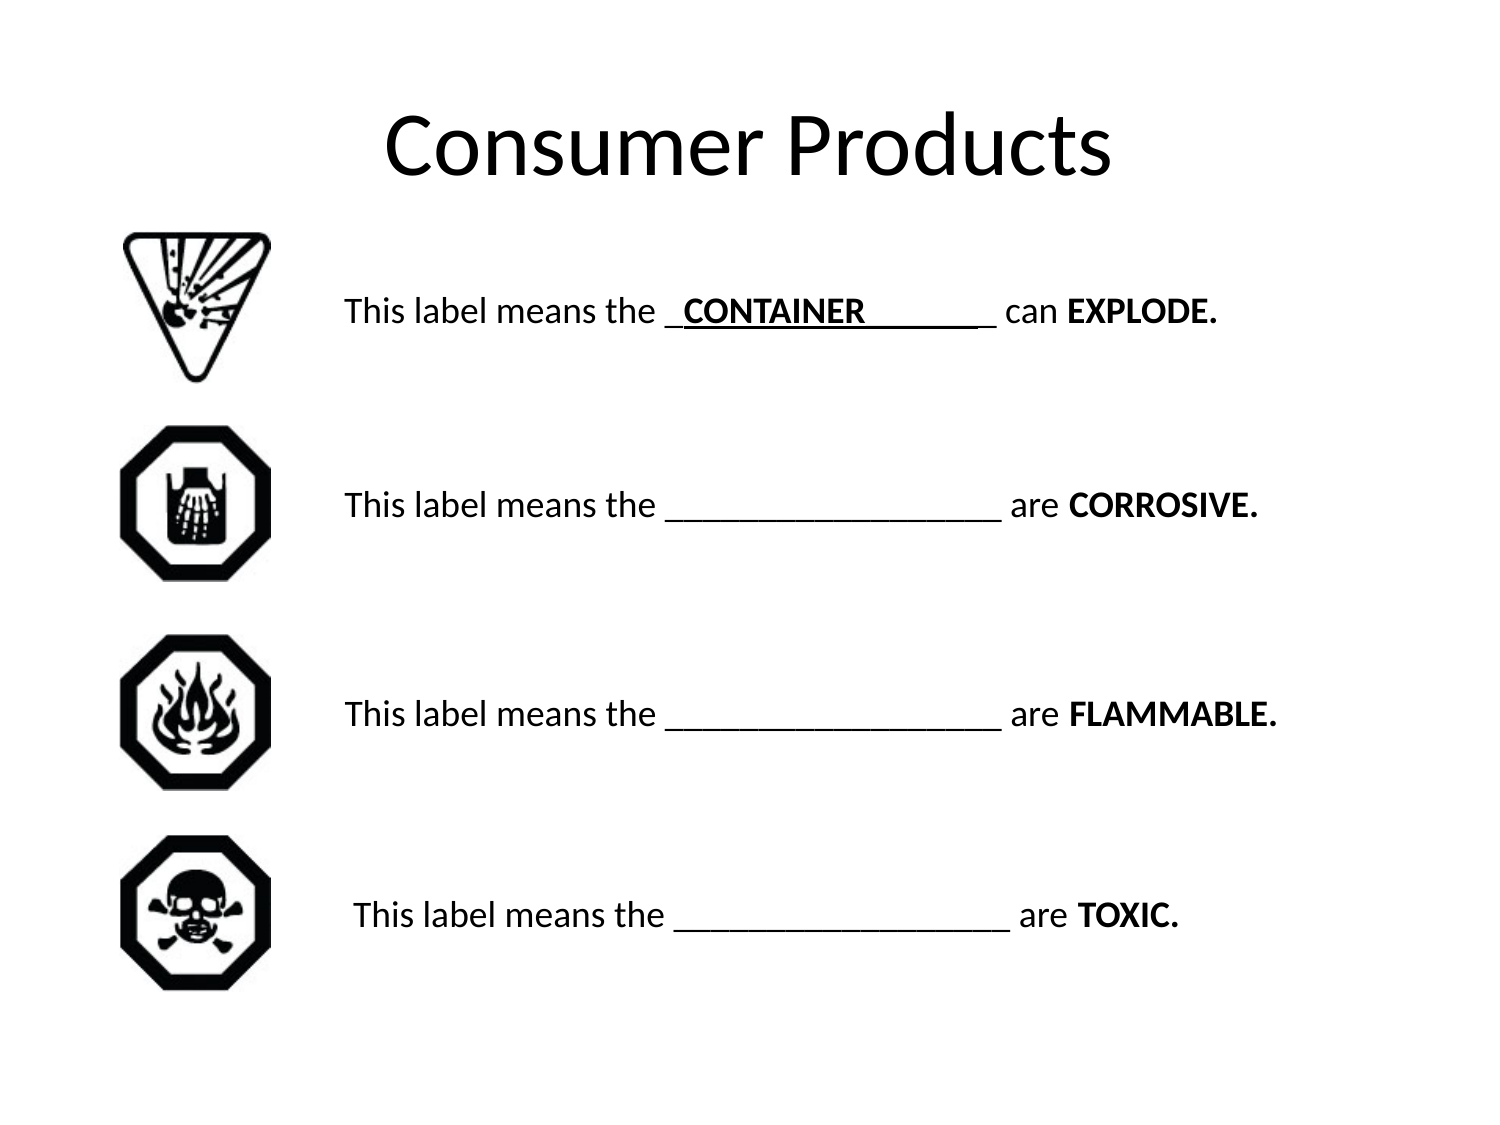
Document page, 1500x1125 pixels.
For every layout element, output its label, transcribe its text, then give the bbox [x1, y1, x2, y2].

picture [118, 833, 271, 993]
text_box This label means the __________________ are CORROSIVE. [329, 473, 1275, 533]
picture [118, 424, 271, 582]
picture [118, 633, 271, 791]
text_box This label means the __________________ are TOXIC. [338, 882, 1195, 943]
title Consumer Products [75, 45, 1425, 233]
picture [123, 231, 272, 384]
text_box This label means the _CONTAINER_______ can EXPLODE. [329, 278, 1234, 339]
text_box This label means the __________________ are FLAMMABLE. [329, 681, 1294, 742]
